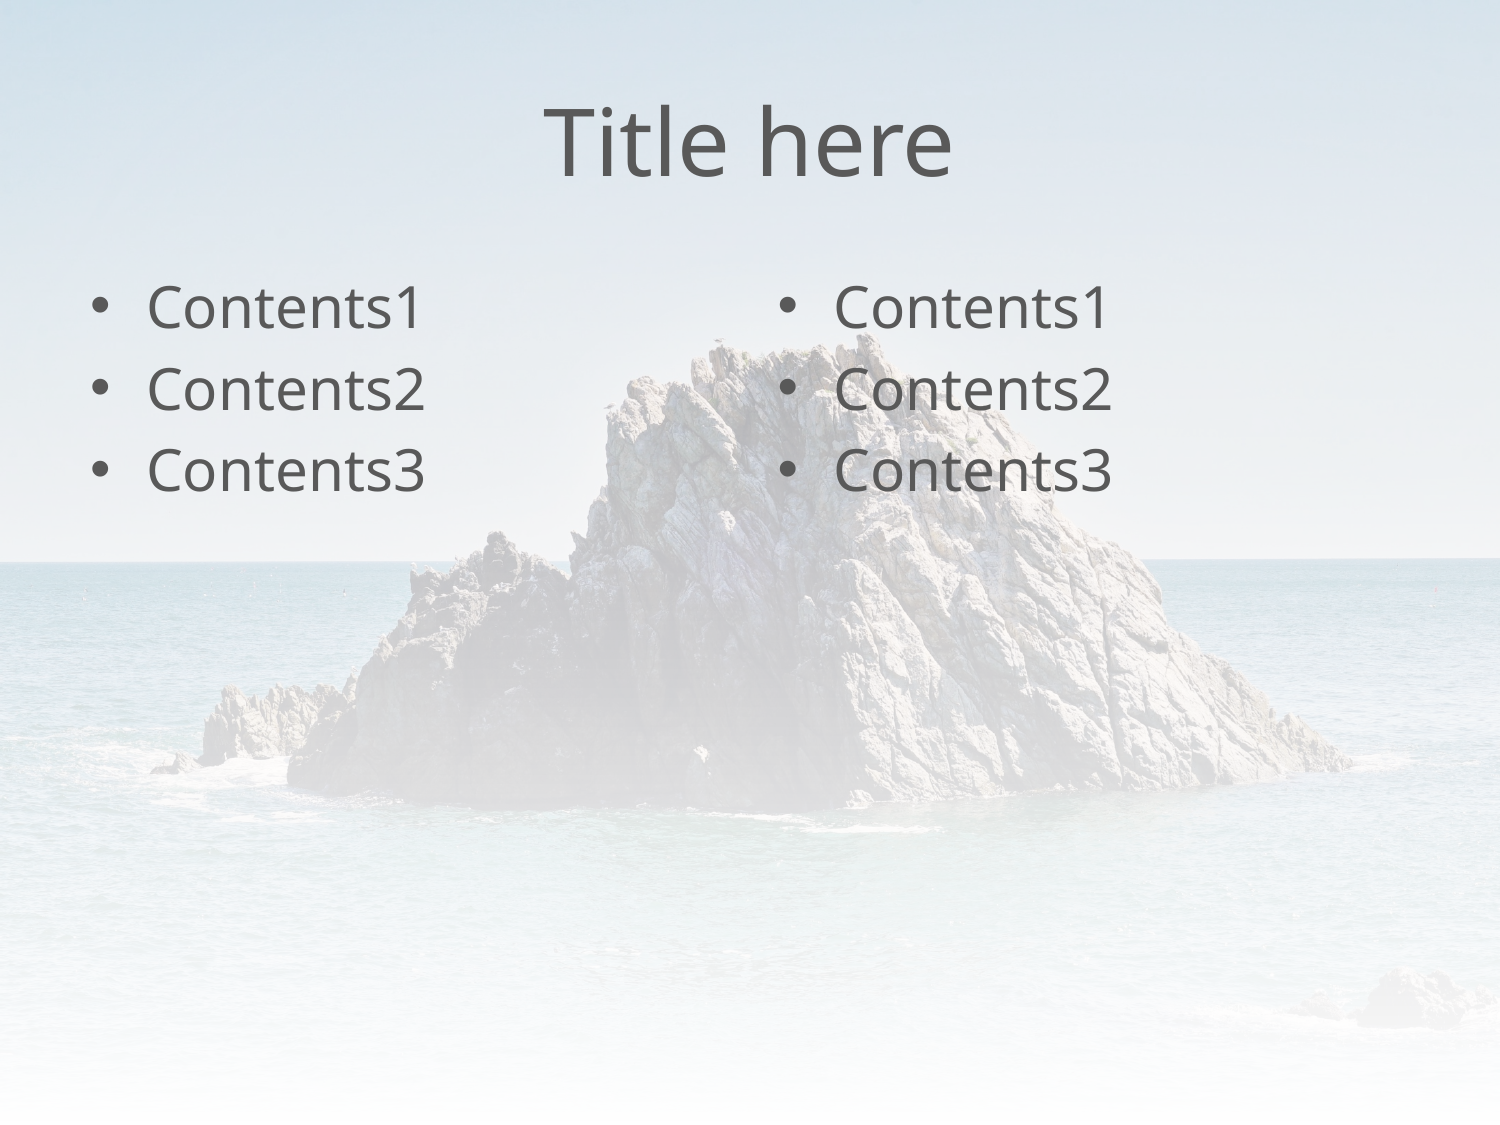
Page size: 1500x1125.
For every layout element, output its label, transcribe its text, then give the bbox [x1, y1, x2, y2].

text_box [0, 0, 1500, 1125]
title Title here [75, 45, 1425, 233]
list Contents1 Contents2 Contents3 [762, 262, 1425, 1005]
list Contents1 Contents2 Contents3 [75, 262, 738, 1005]
